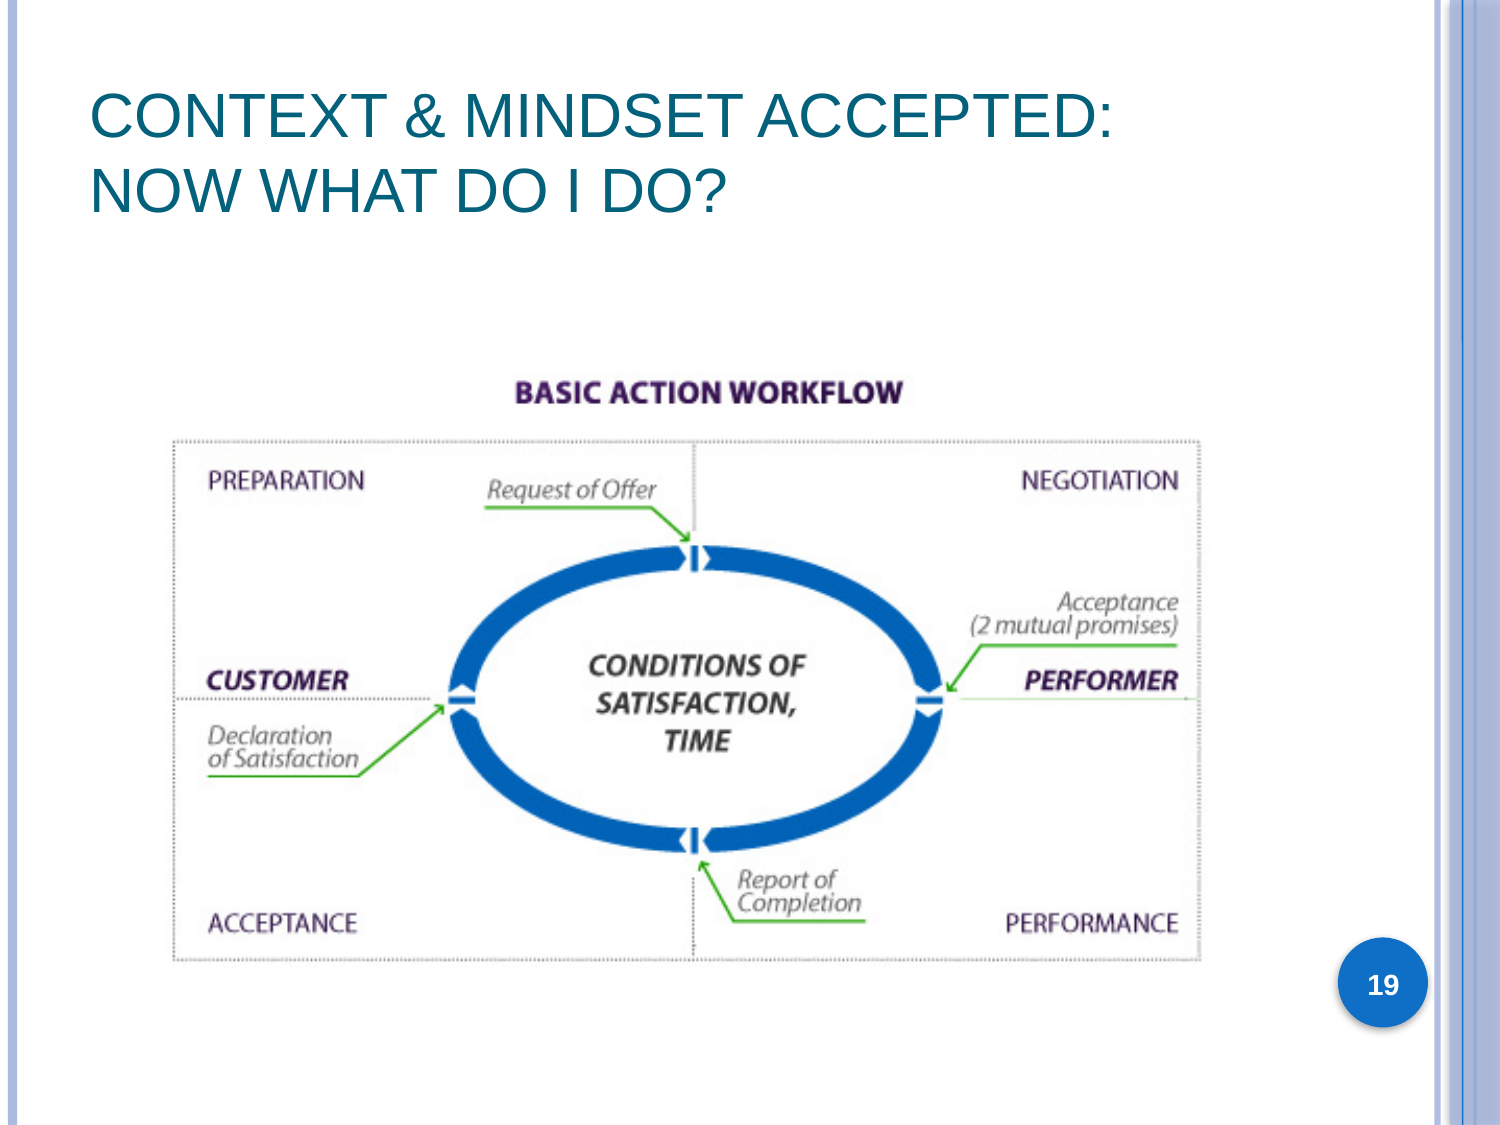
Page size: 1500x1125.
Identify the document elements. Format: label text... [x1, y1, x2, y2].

title Context & Mindset Accepted: Now What Do I Do? [75, 45, 1300, 233]
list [165, 356, 1210, 968]
slide_number 19 [1333, 940, 1434, 1027]
